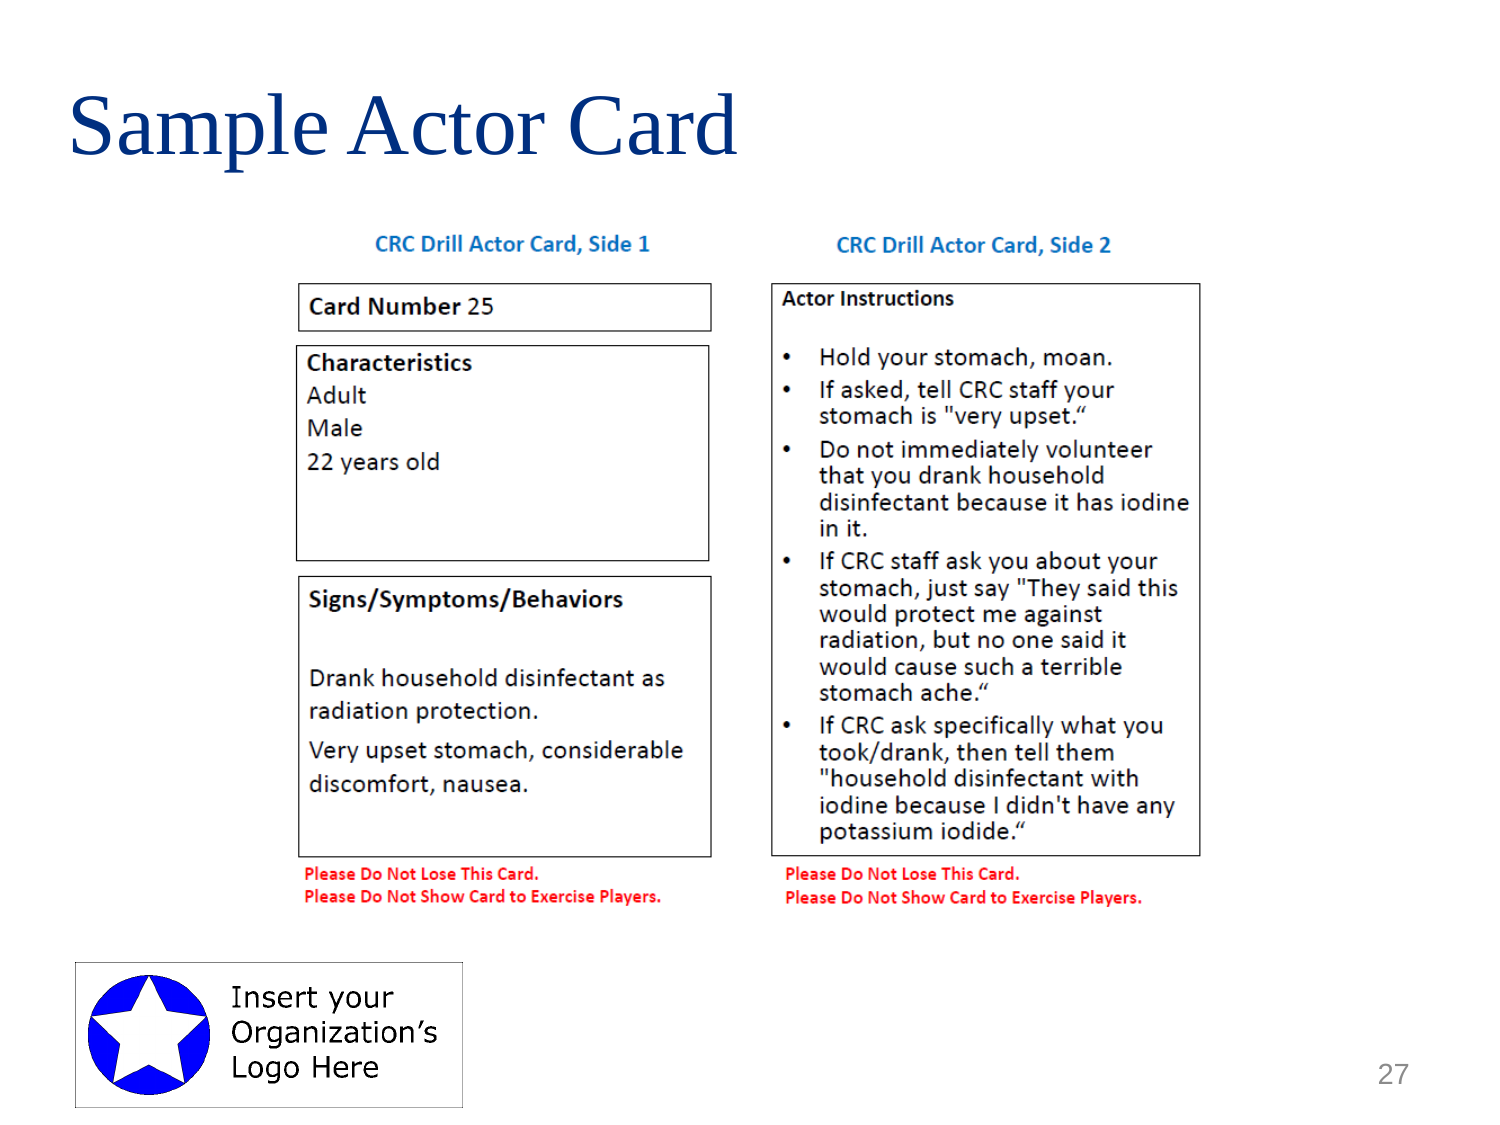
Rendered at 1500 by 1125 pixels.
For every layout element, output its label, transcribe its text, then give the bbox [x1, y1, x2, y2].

slide_number 27 [1074, 1042, 1425, 1103]
title Sample Actor Card [52, 40, 1403, 213]
picture [278, 210, 1222, 915]
picture [75, 962, 463, 1108]
